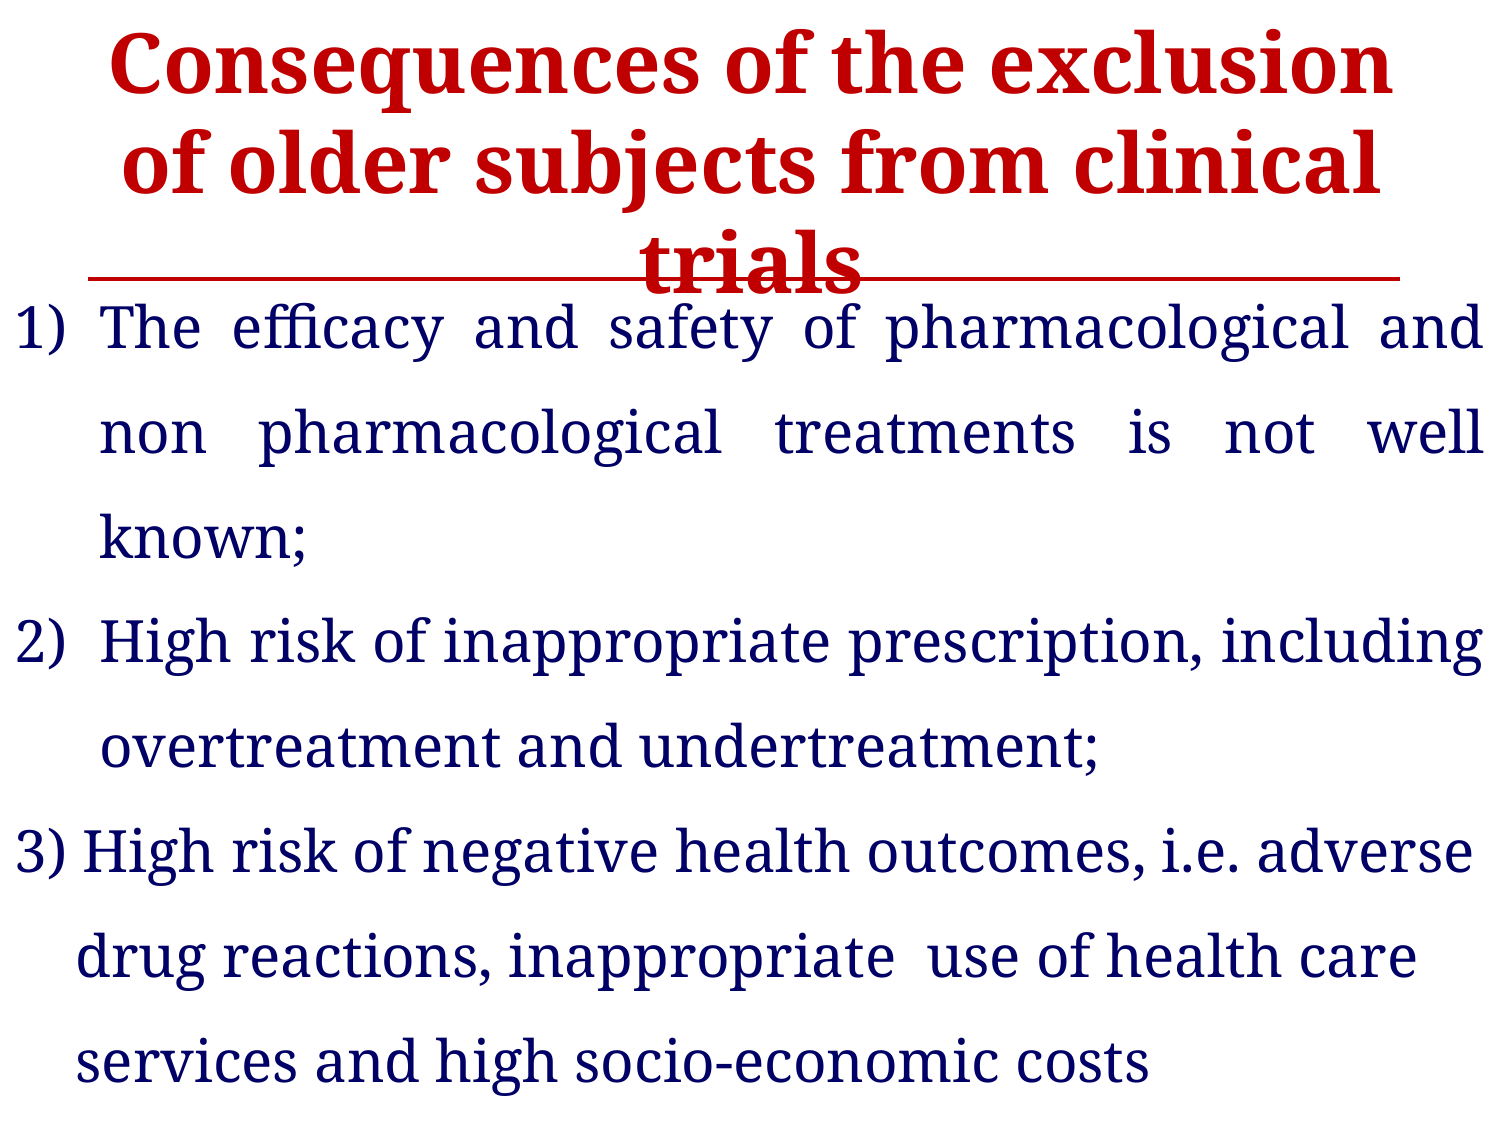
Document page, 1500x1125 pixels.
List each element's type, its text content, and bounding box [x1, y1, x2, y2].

text_box The efficacy and safety of pharmacological and non pharmacological treatments is not well known; High risk of inappropriate prescription, including overtreatment and undertreatment; 3) High risk of negative health outcomes, i.e. adverse drug reactions, inappropriate use of health care services and high socio-economic costs [0, 633, 1500, 821]
text_box Consequences of the exclusion of older subjects from clinical trials [76, 66, 1427, 254]
